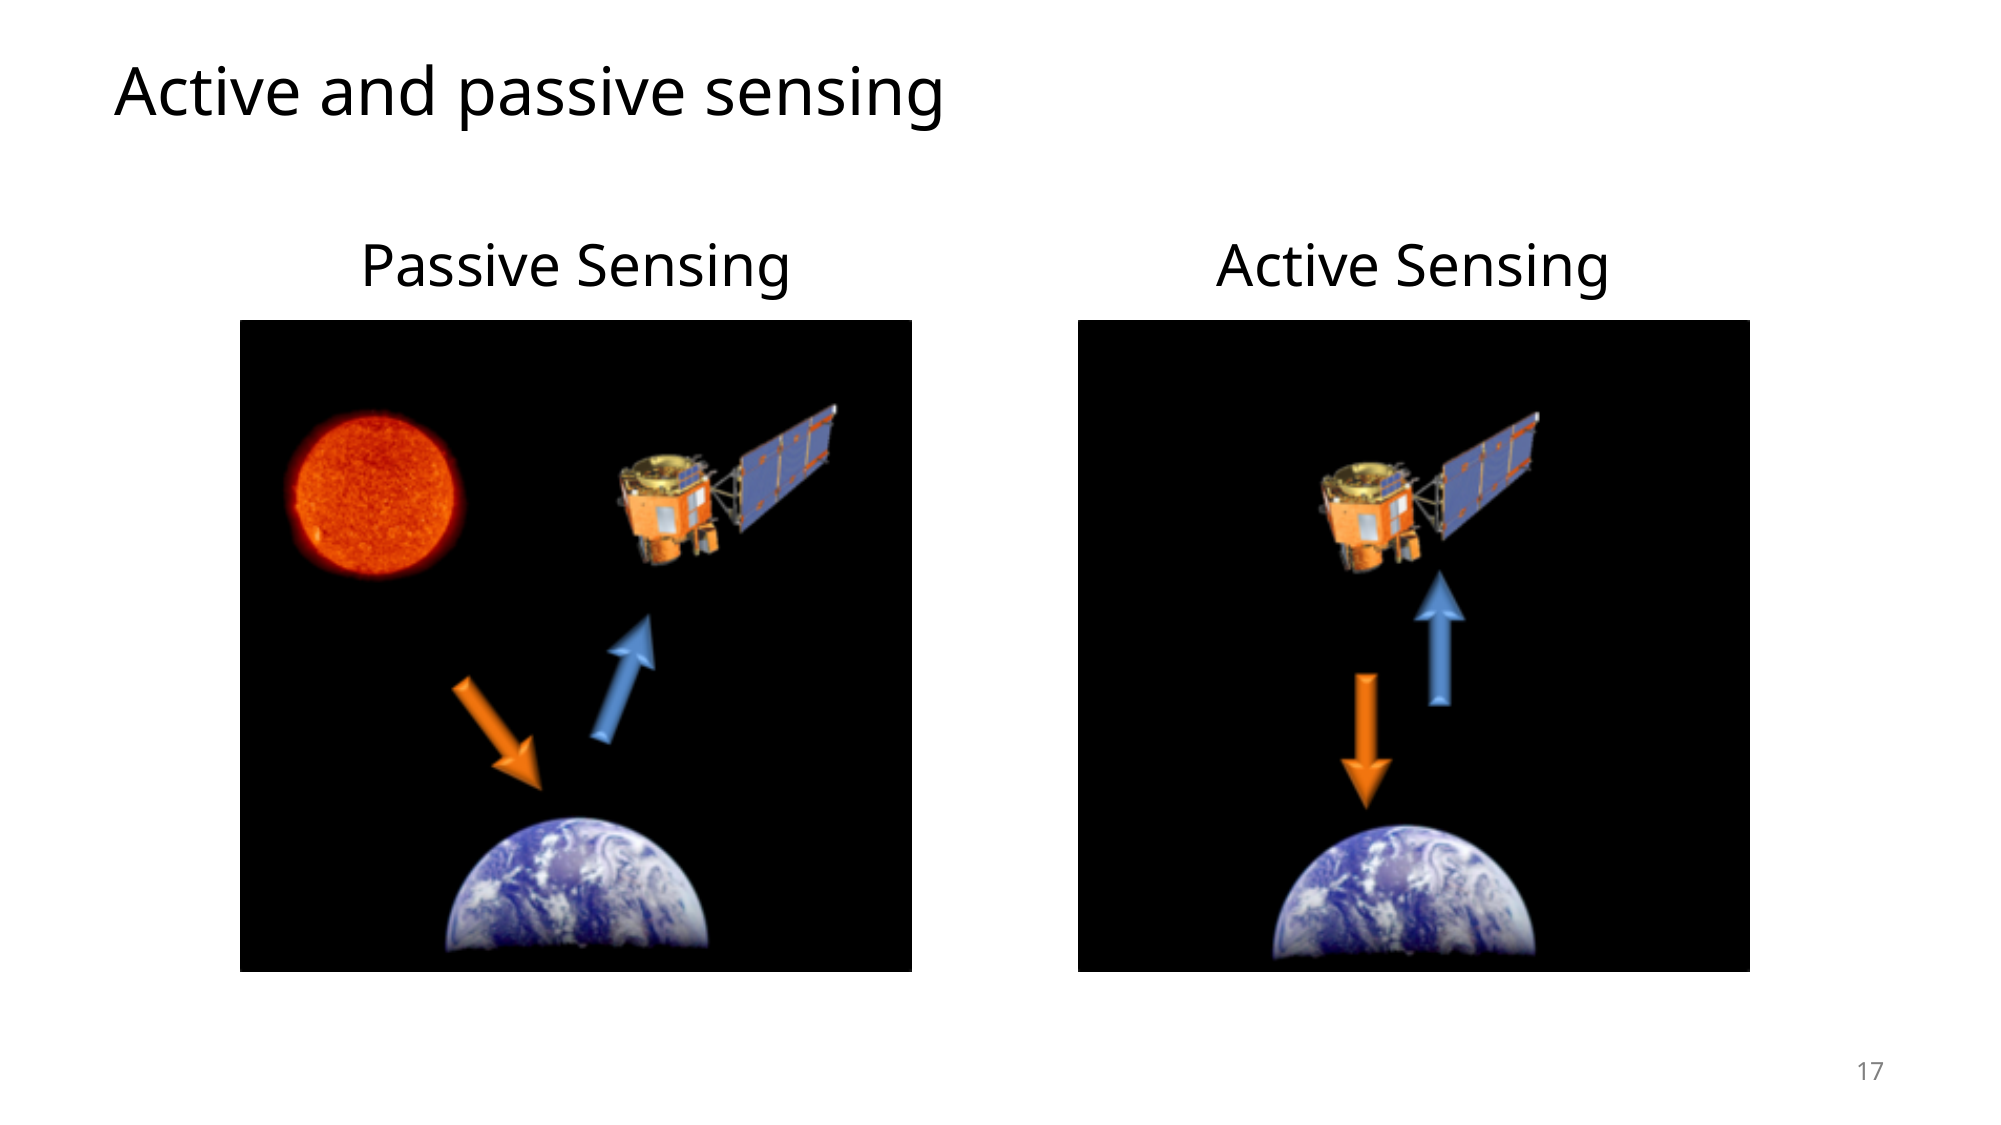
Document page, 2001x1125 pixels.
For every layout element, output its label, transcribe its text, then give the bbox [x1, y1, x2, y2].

text_box Passive Sensing [240, 220, 912, 306]
text_box Active Sensing [1078, 220, 1750, 306]
picture [1078, 320, 1750, 972]
slide_number 17 [1749, 1042, 1900, 1103]
title Active and passive sensing [99, 37, 1900, 150]
picture [240, 320, 912, 972]
